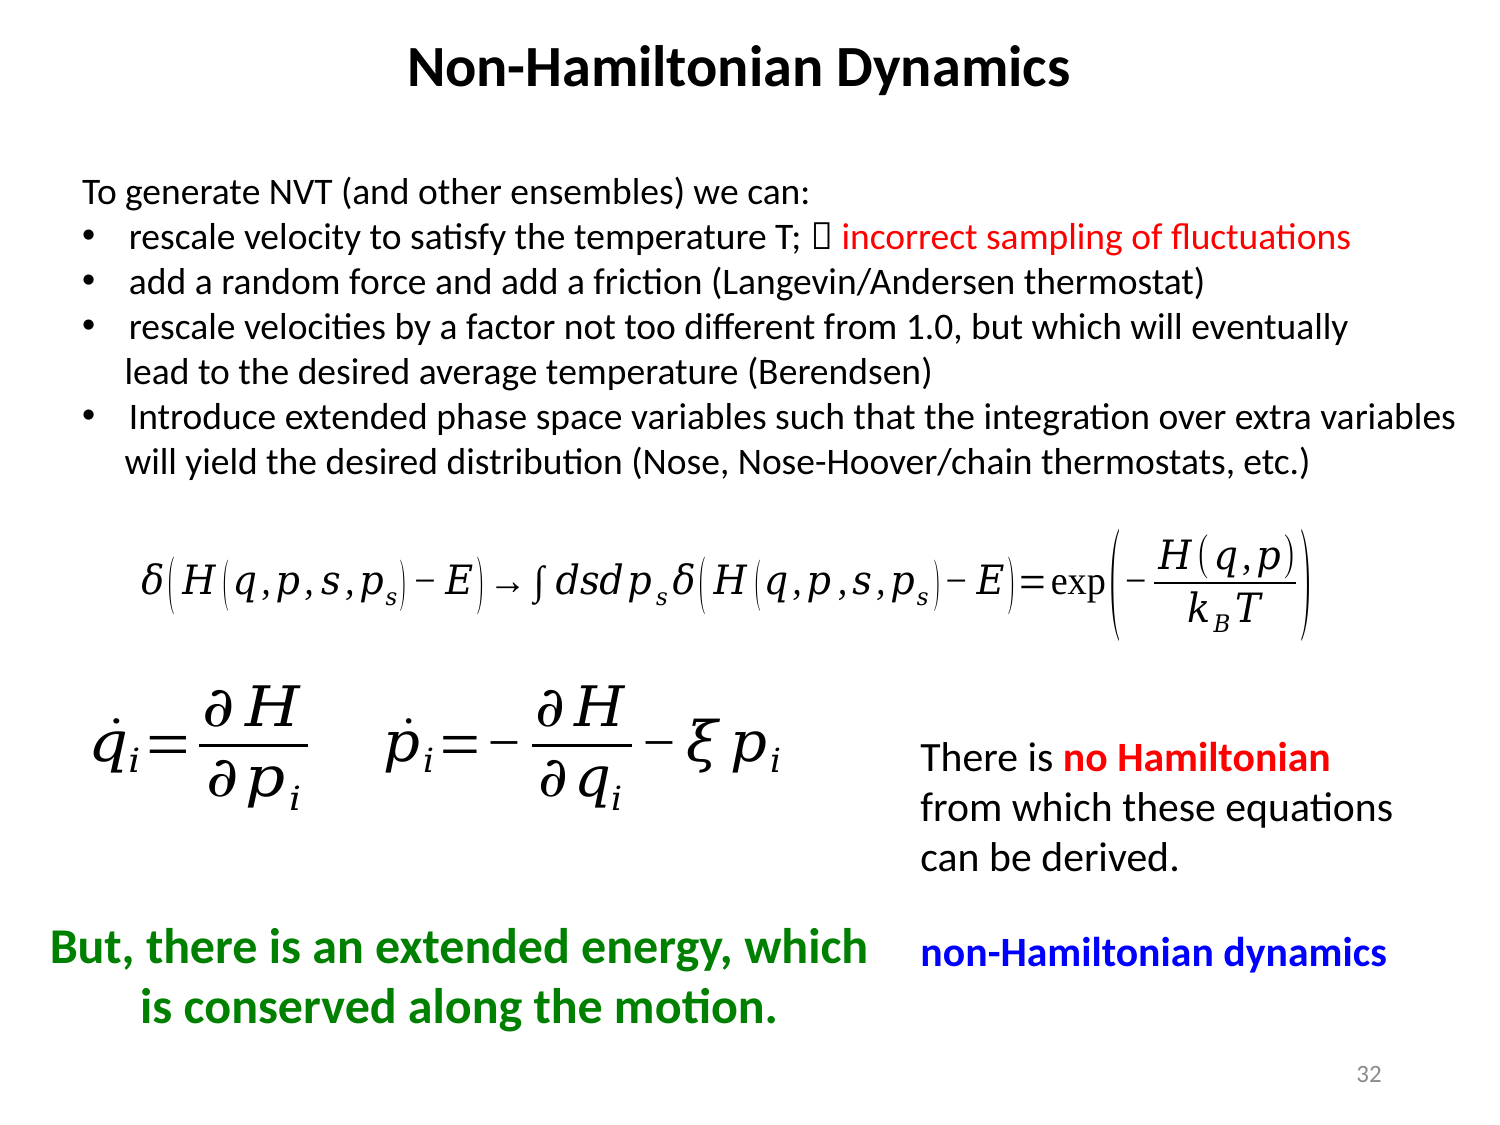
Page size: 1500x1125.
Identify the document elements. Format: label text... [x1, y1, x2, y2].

text_box There is no Hamiltonian from which these equations can be derived. non-Hamiltonian dynamics [905, 722, 1409, 982]
text_box To generate NVT (and other ensembles) we can: rescale velocity to satisfy the temperature T;  incorrect sampling of fluctuations add a random force and add a friction (Langevin/Andersen thermostat) rescale velocities by a factor not too different from 1.0, but which will eventually lead to the desired average temperature (Berendsen) Introduce extended phase space variables such that the integration over extra variables will yield the desired distribution (Nose, Nose-Hoover/chain thermostats, etc.) [67, 159, 1473, 490]
slide_number 32 [1059, 1042, 1397, 1103]
text_box Non-Hamiltonian Dynamics [392, 20, 1086, 106]
text_box But, there is an extended energy, which is conserved along the motion. [34, 906, 884, 1042]
